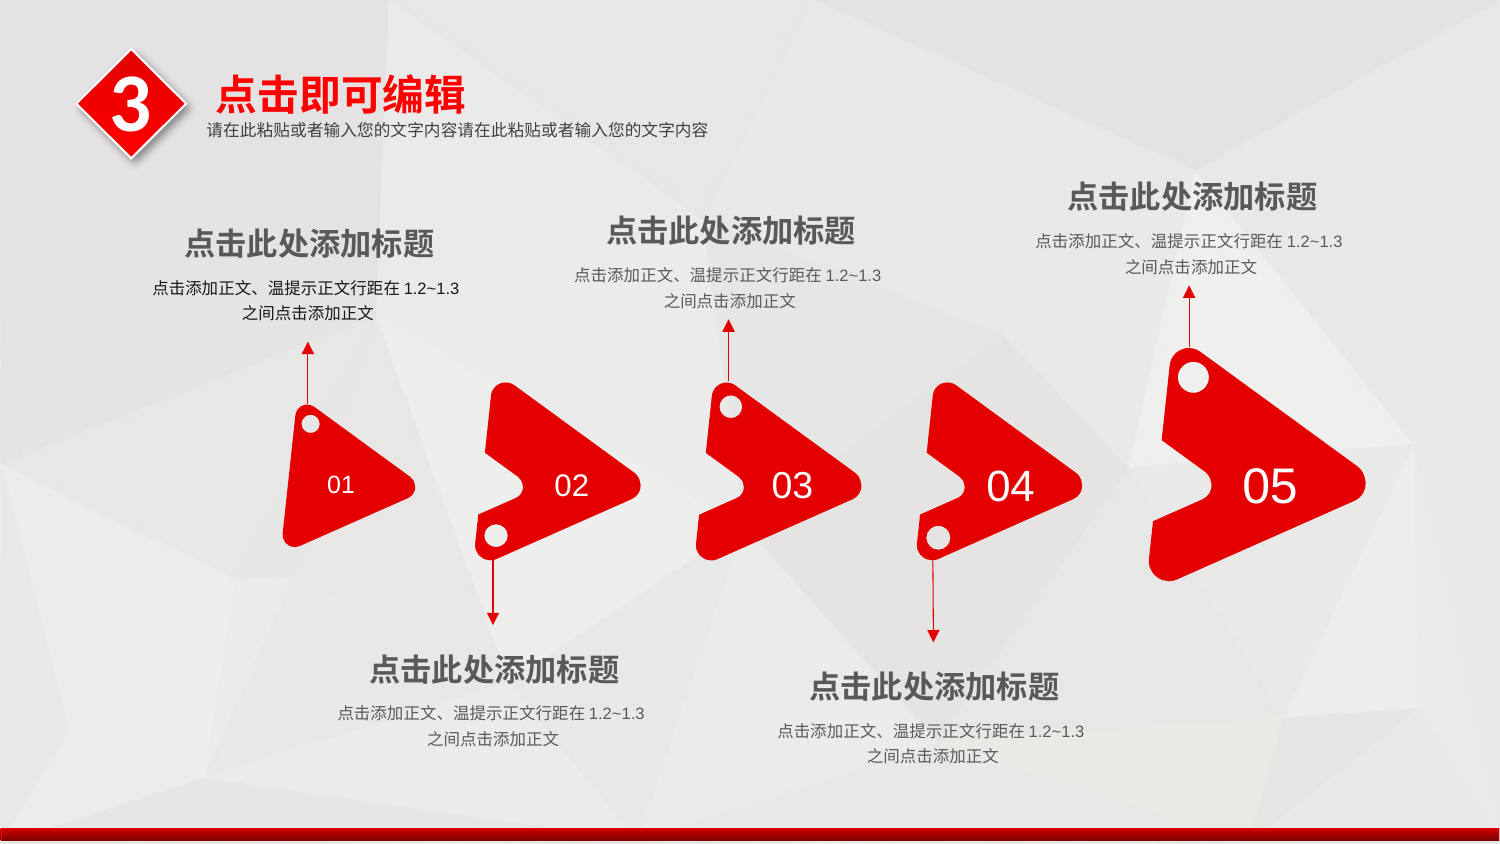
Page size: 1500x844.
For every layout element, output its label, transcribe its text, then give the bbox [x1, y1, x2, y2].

text_box [142, 58, 188, 150]
picture [0, 0, 1500, 828]
text_box 点击此处添加标题 [758, 659, 1111, 712]
text_box 点击添加正文、温提示正文行距在1.2~1.3之间点击添加正文 [557, 251, 902, 318]
text_box 点击添加正文、温提示正文行距在1.2~1.3之间点击添加正文 [135, 264, 480, 331]
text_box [659, 319, 839, 573]
text_box 点击此处添加标题 [318, 642, 671, 695]
text_box 点击此处添加标题 [133, 216, 486, 269]
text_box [253, 341, 397, 557]
text_box 点击添加正文、温提示正文行距在1.2~1.3之间点击添加正文 [321, 690, 665, 757]
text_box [475, 382, 641, 626]
text_box 点击此处添加标题 [1016, 170, 1369, 223]
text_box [916, 382, 1083, 643]
text_box 点击此处添加标题 [555, 203, 908, 257]
text_box [0, 828, 1500, 841]
text_box 请在此粘贴或者输入您的文字内容请在此粘贴或者输入您的文字内容 [191, 112, 917, 168]
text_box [1148, 285, 1366, 582]
text_box 点击添加正文、温提示正文行距在1.2~1.3之间点击添加正文 [1019, 217, 1363, 284]
text_box 3 [94, 40, 142, 156]
text_box 点击添加正文、温提示正文行距在1.2~1.3之间点击添加正文 [760, 707, 1105, 774]
text_box 点击即可编辑 [200, 61, 482, 112]
text_box [74, 84, 94, 123]
